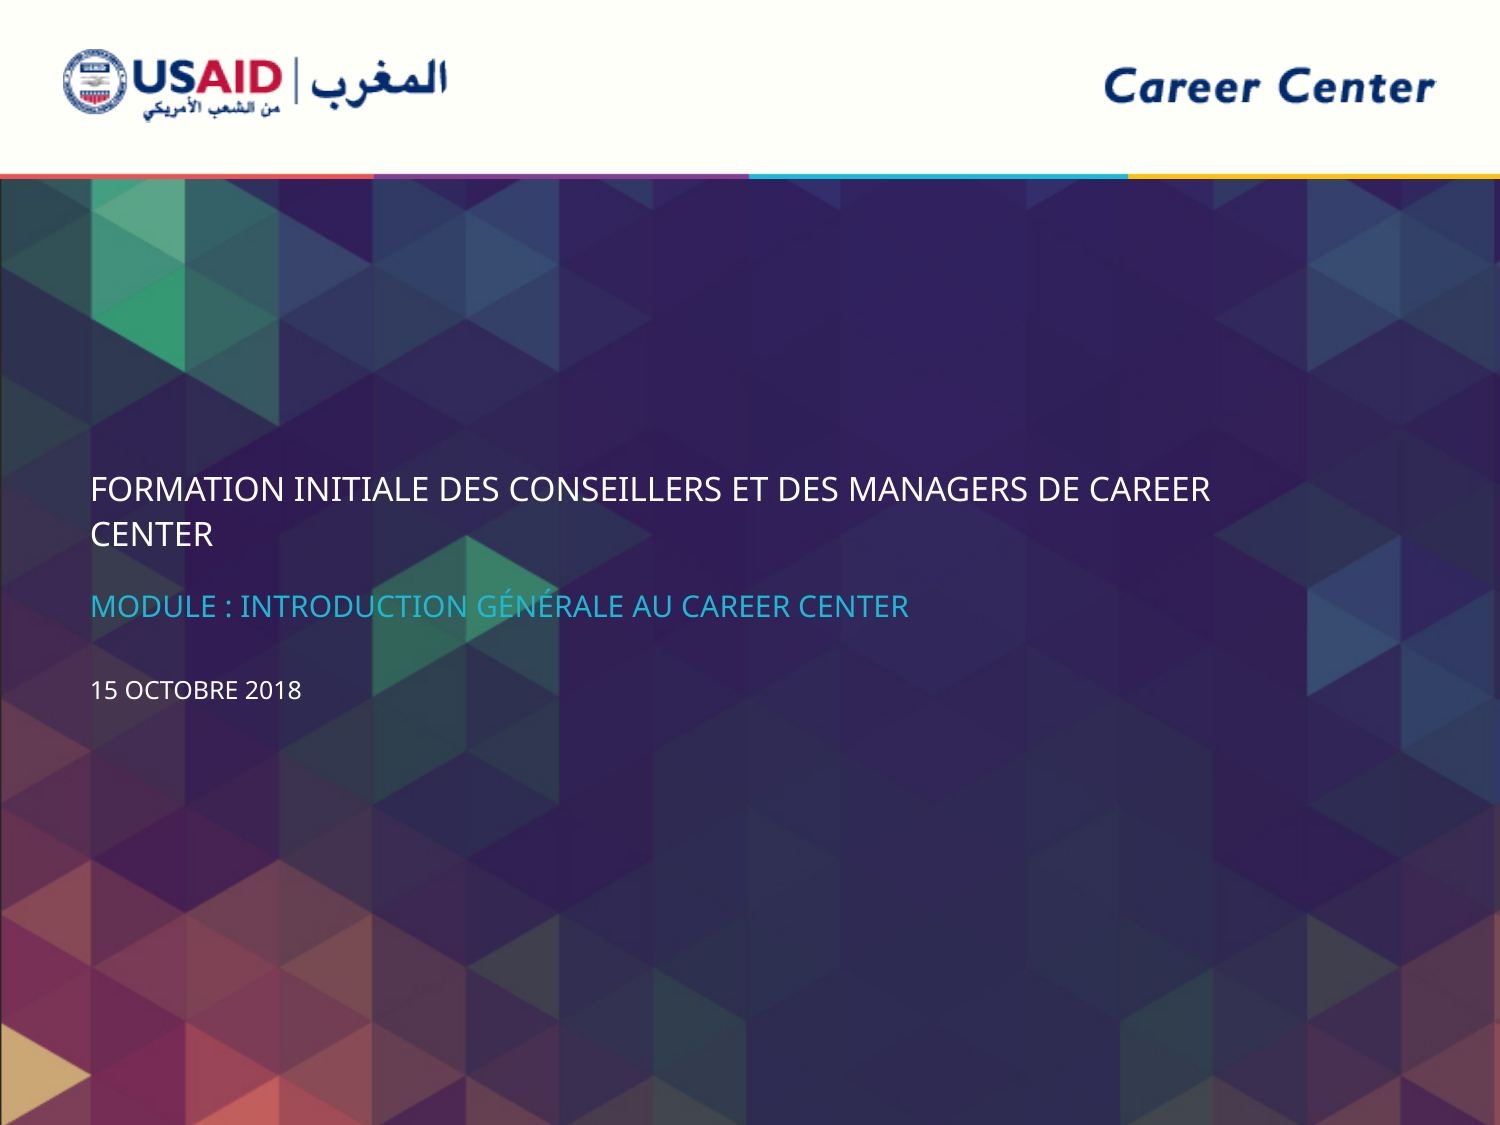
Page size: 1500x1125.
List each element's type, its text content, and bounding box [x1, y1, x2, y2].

picture [0, 179, 1500, 1125]
text_box Module : INTRODUCTION Générale au Career Center [75, 573, 1280, 634]
text_box 15 octobre 2018 [75, 615, 925, 761]
text_box FORMATION INITIALE DES CONSEILLERS ET DES MANAGERS DE CAREER CENTER [75, 458, 1280, 565]
picture [63, 49, 1437, 123]
